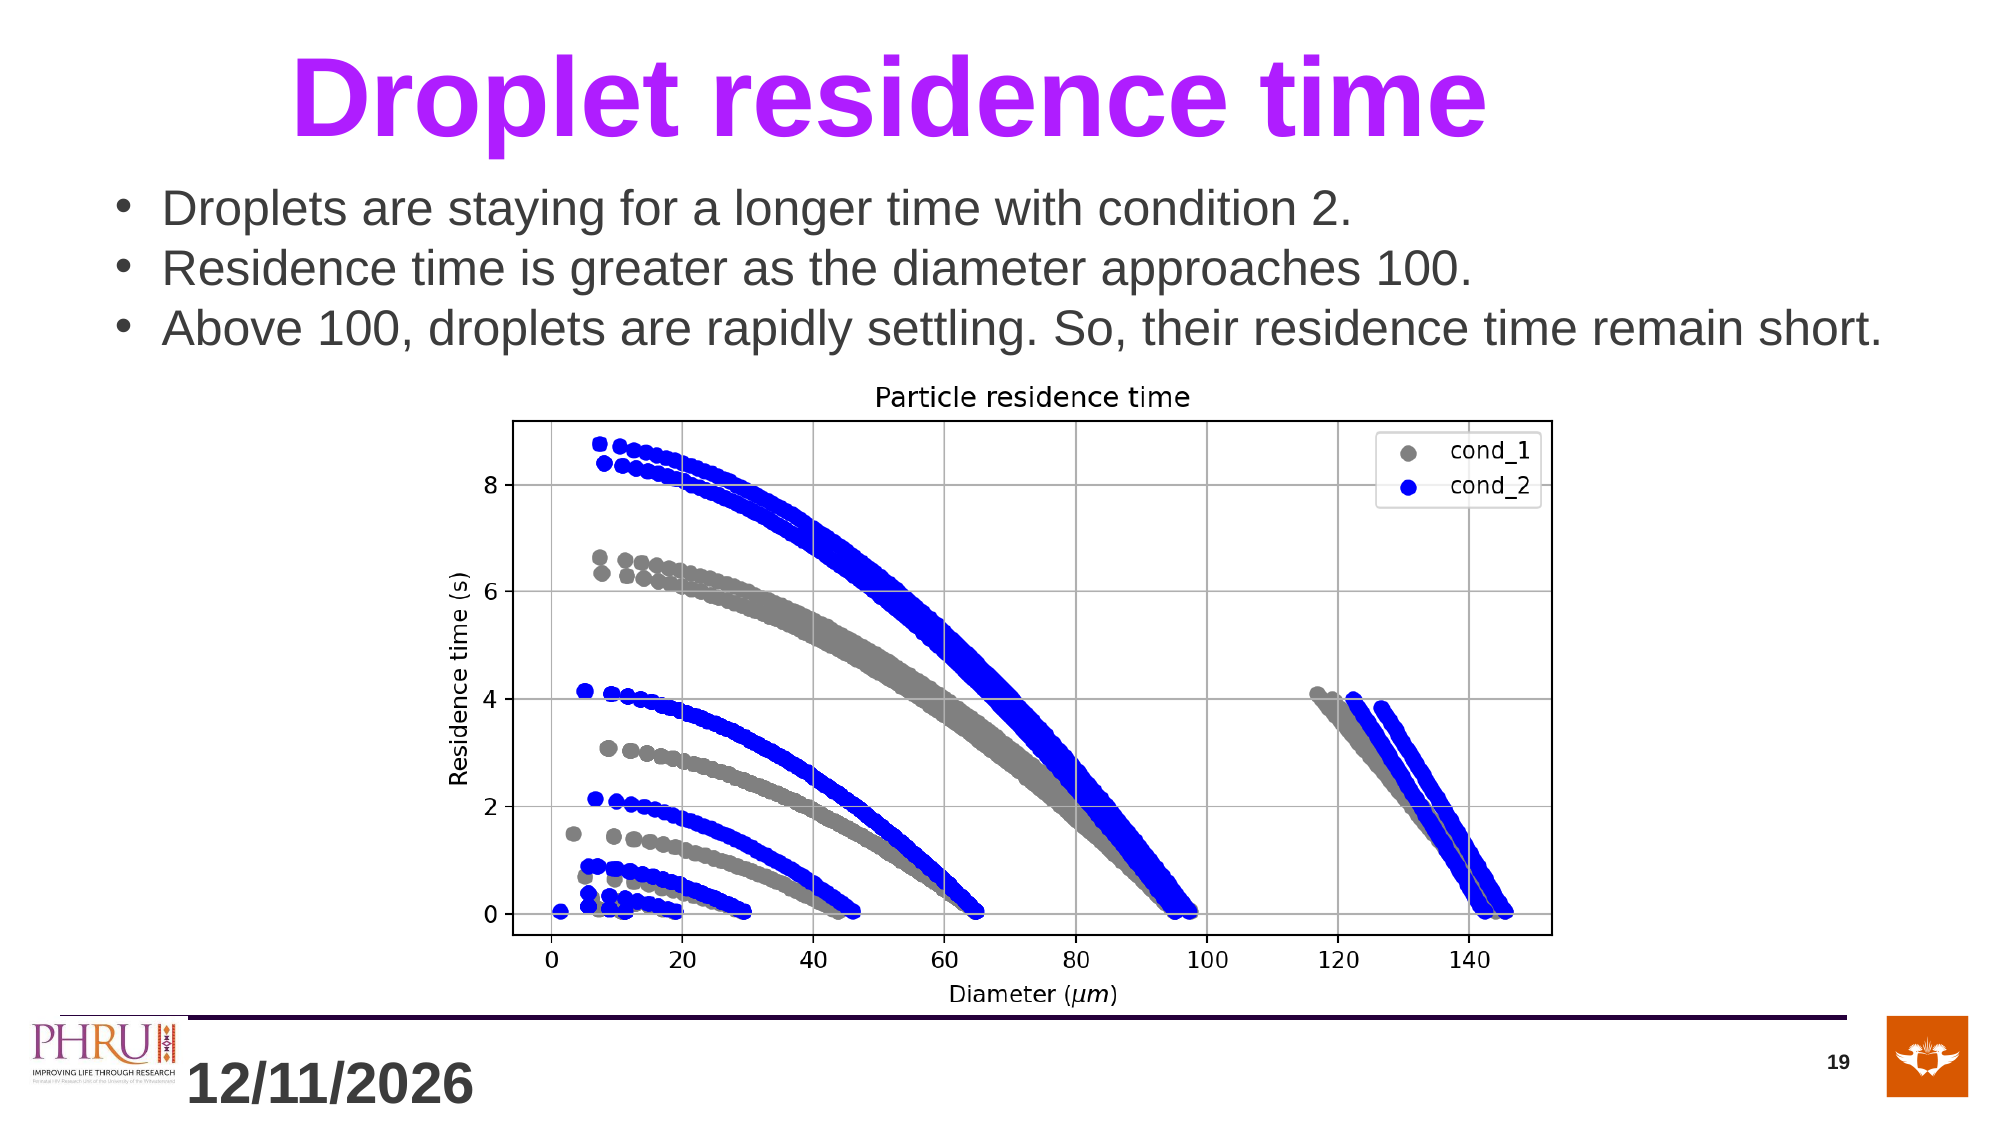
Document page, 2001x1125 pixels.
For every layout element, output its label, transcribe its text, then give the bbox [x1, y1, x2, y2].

picture [1885, 1014, 1970, 1099]
picture [445, 380, 1555, 1008]
title Droplet residence time [290, 49, 1634, 161]
picture [21, 1016, 188, 1093]
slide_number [171, 1038, 631, 1099]
